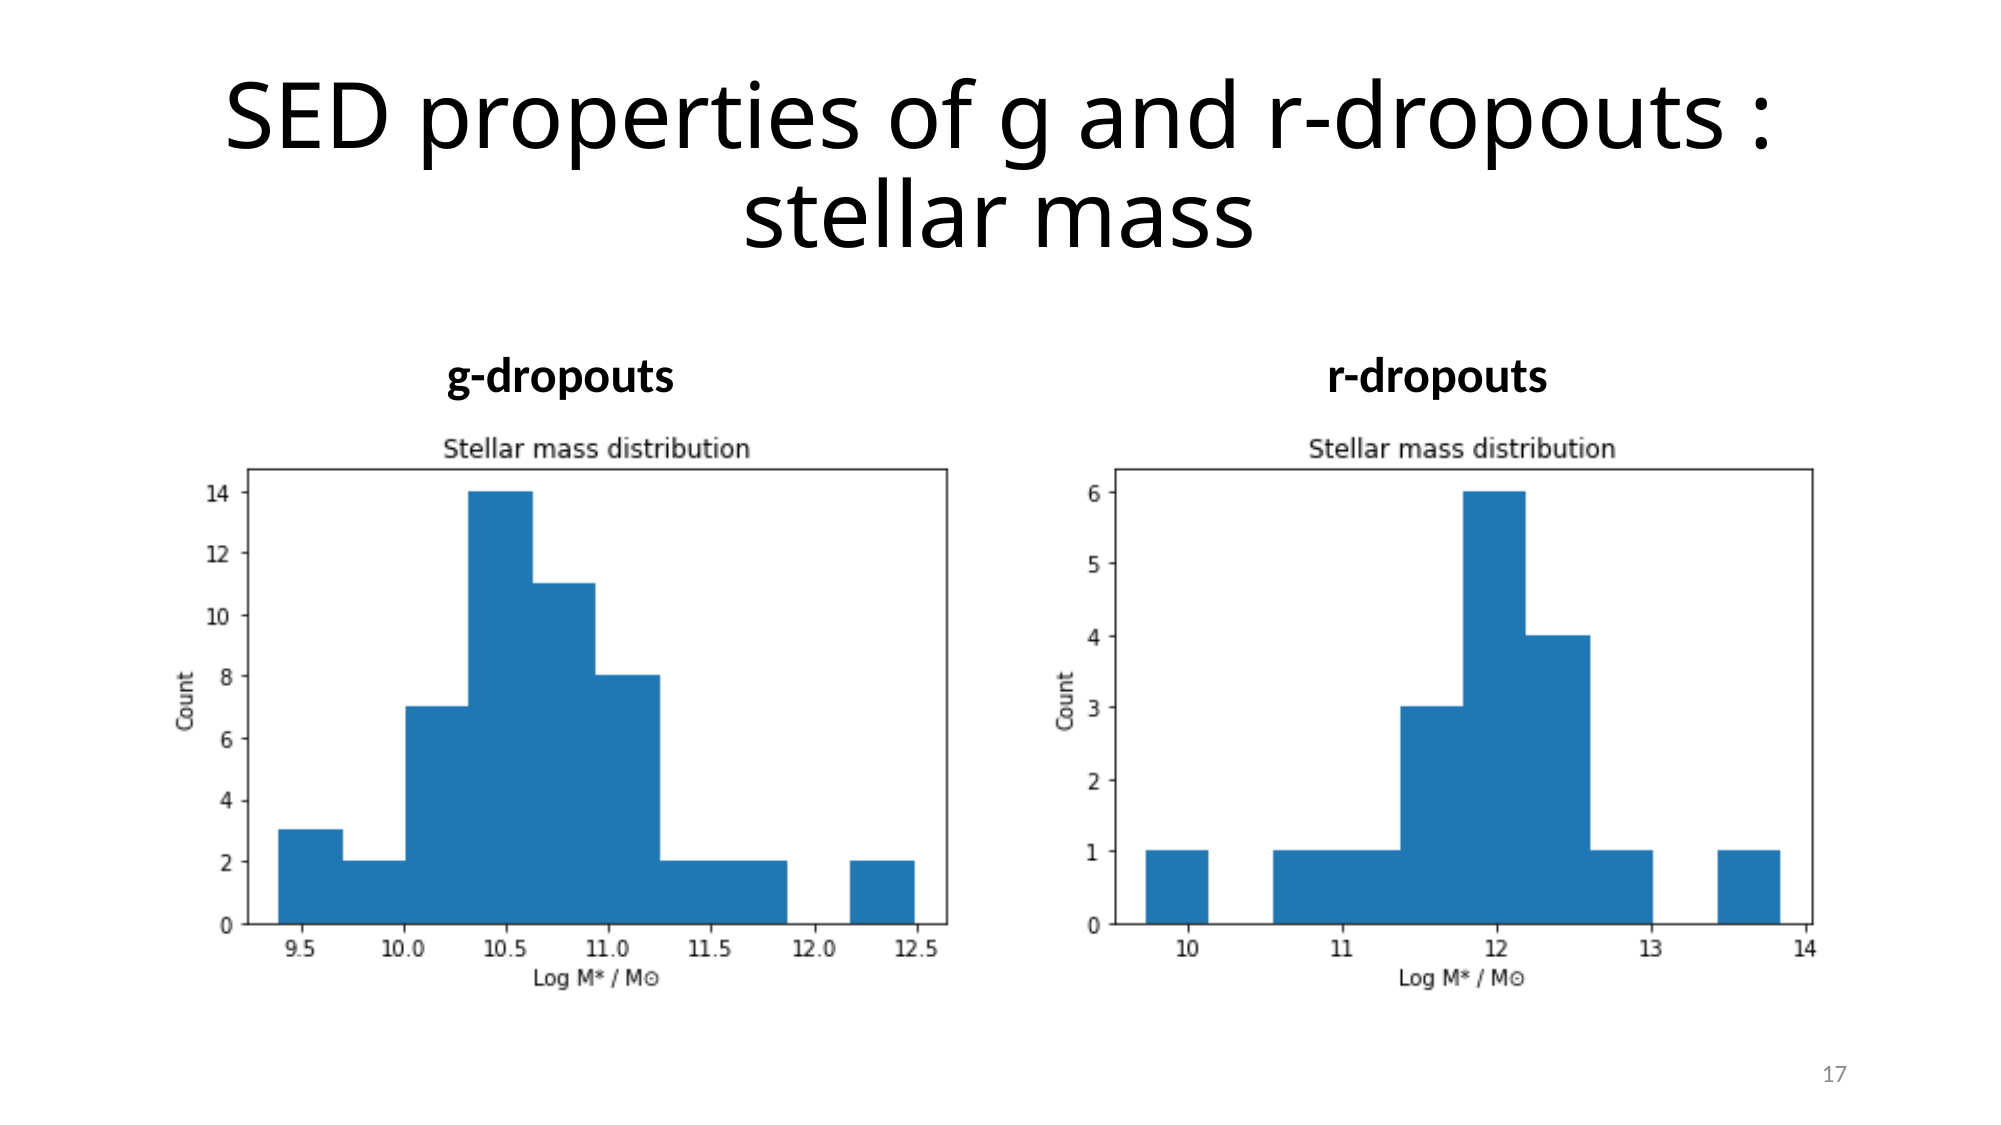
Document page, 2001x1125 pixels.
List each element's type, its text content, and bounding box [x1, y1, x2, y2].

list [1042, 423, 1833, 1003]
title SED properties of g and r-dropouts : stellar mass [137, 59, 1863, 278]
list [162, 423, 959, 1003]
list r-dropouts [1012, 275, 1863, 411]
slide_number 17 [1412, 1042, 1863, 1103]
list g-dropouts [137, 275, 984, 411]
